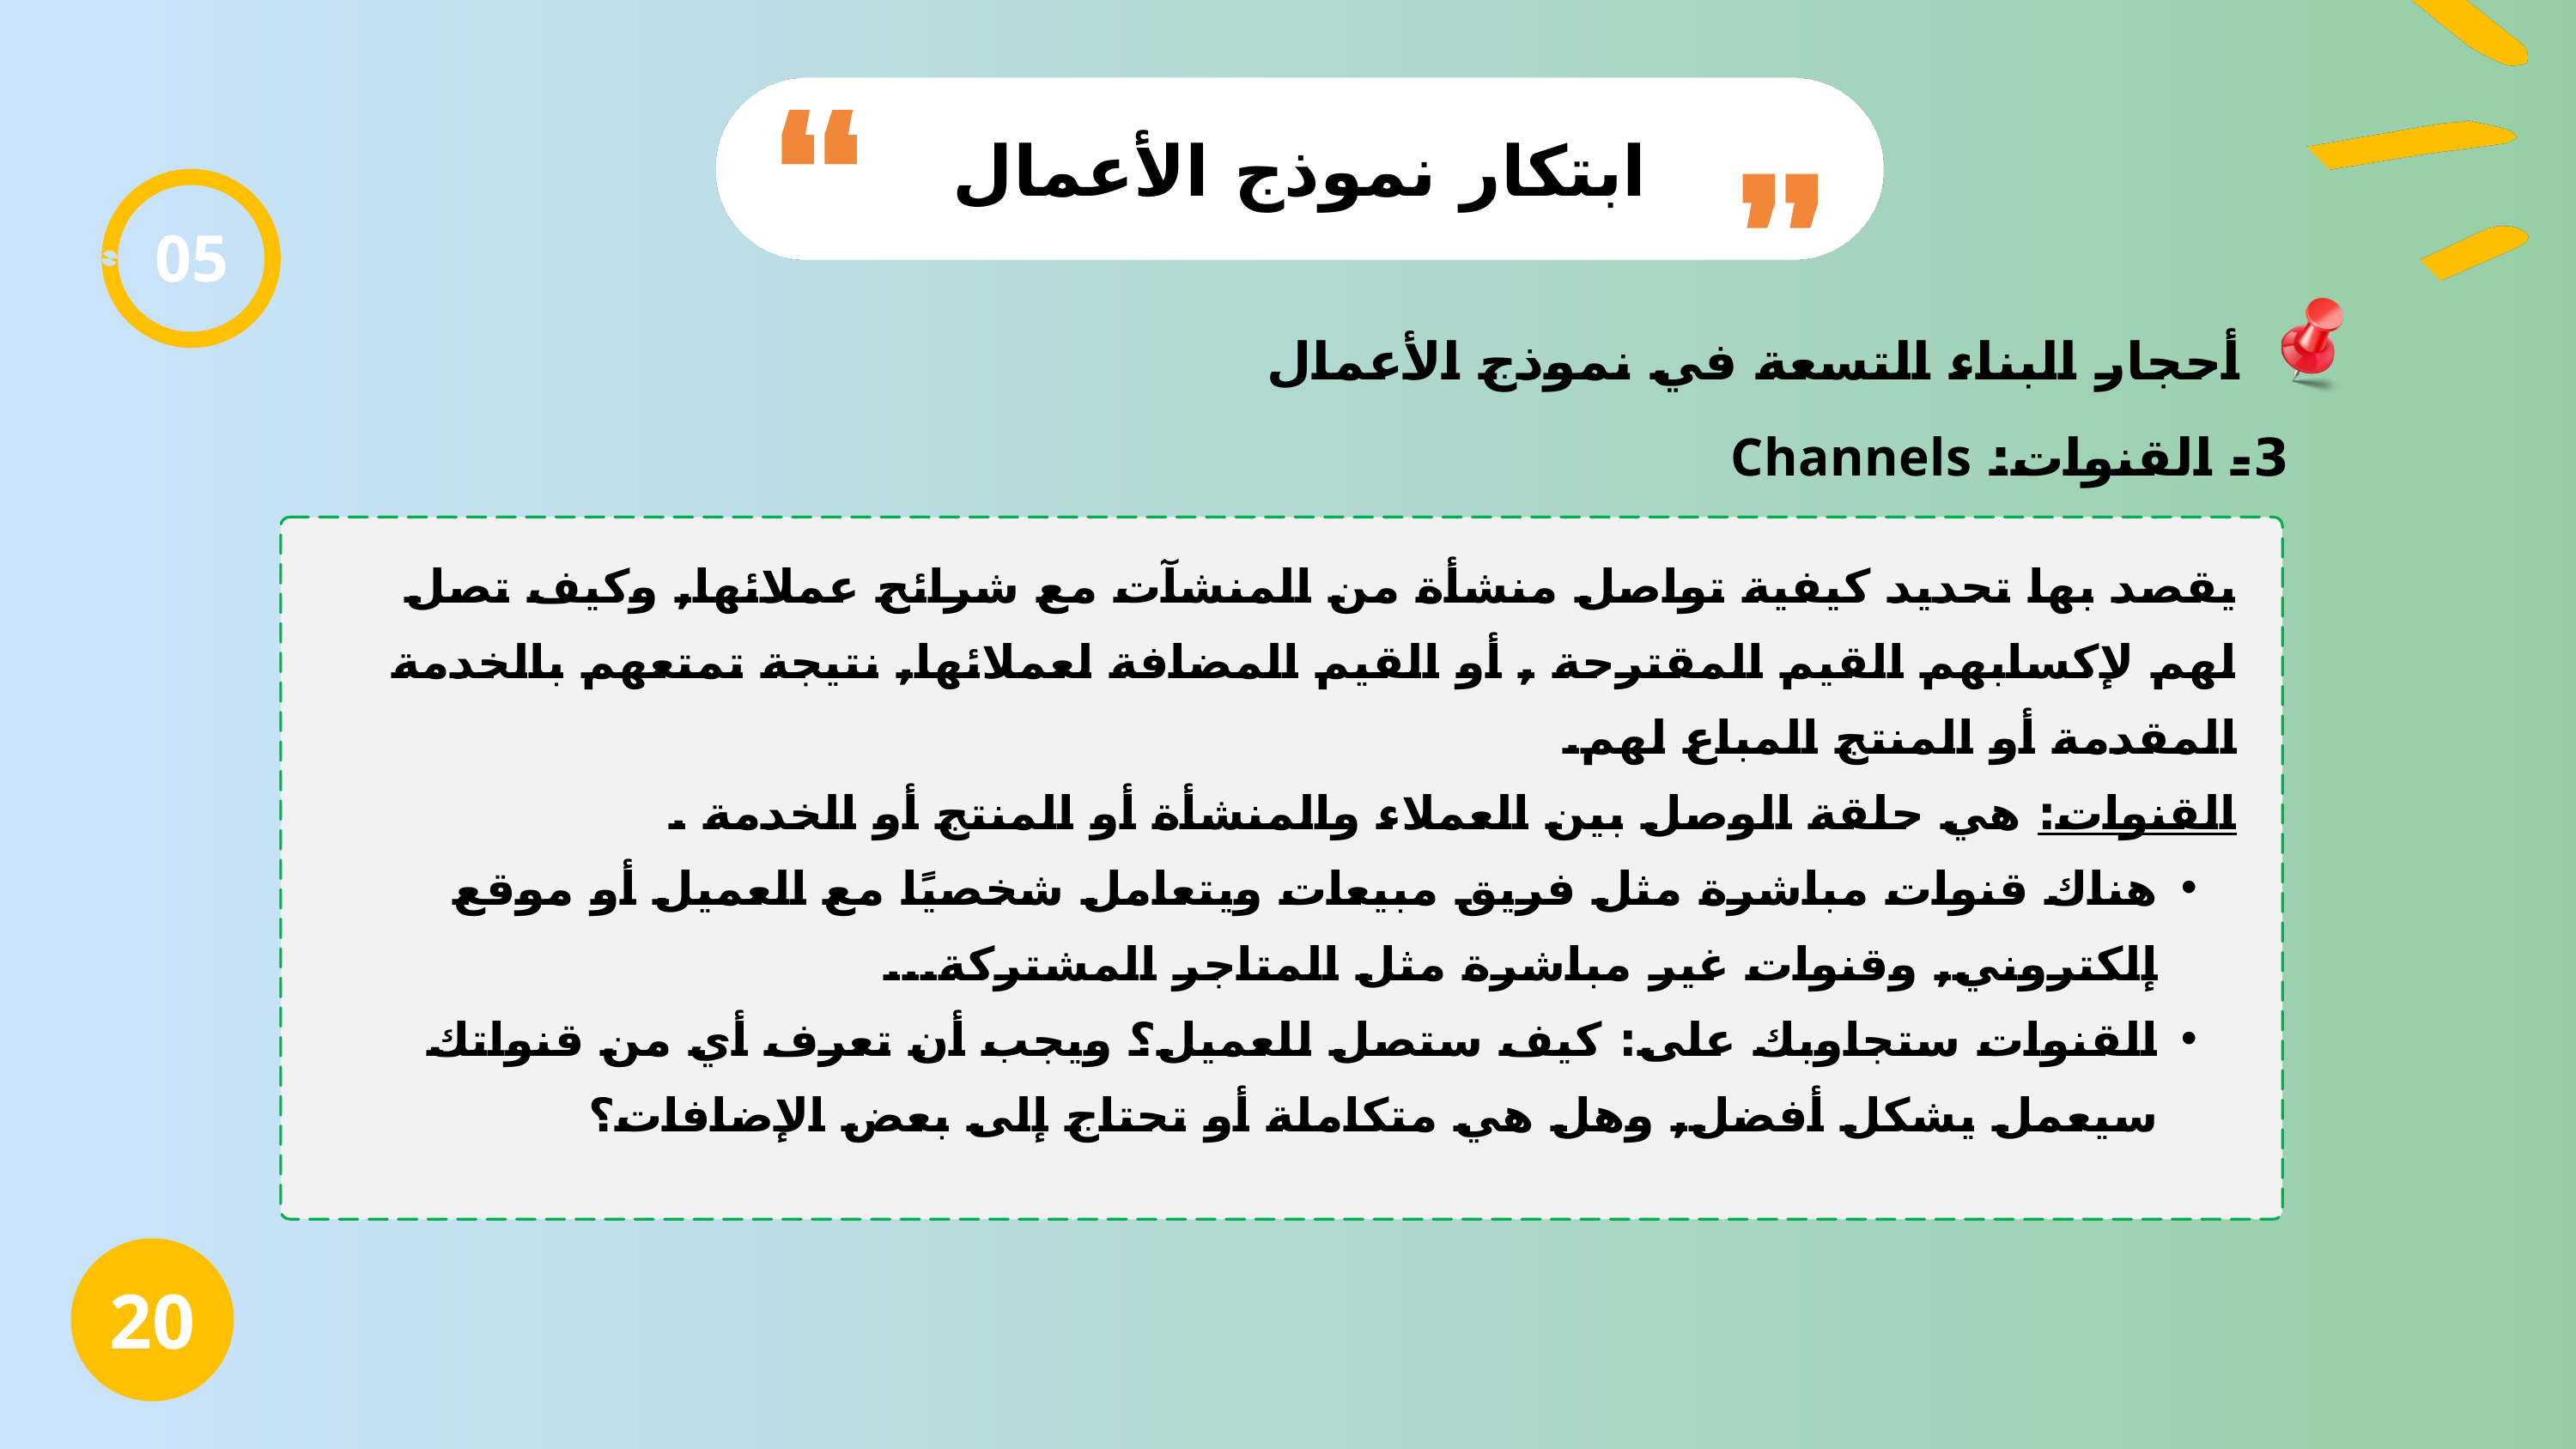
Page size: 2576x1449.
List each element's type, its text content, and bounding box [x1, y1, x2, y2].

text_box 3- القنوات: Channels [797, 402, 2283, 487]
text_box [715, 77, 1884, 261]
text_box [280, 517, 2283, 1220]
text_box [2281, 298, 2350, 394]
text_box [2190, 0, 2576, 318]
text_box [70, 1238, 234, 1402]
text_box ابتكار نموذج الأعمال [922, 126, 1677, 211]
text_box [101, 168, 282, 349]
text_box أحجار البناء التسعة في نموذج الأعمال [755, 305, 2240, 391]
